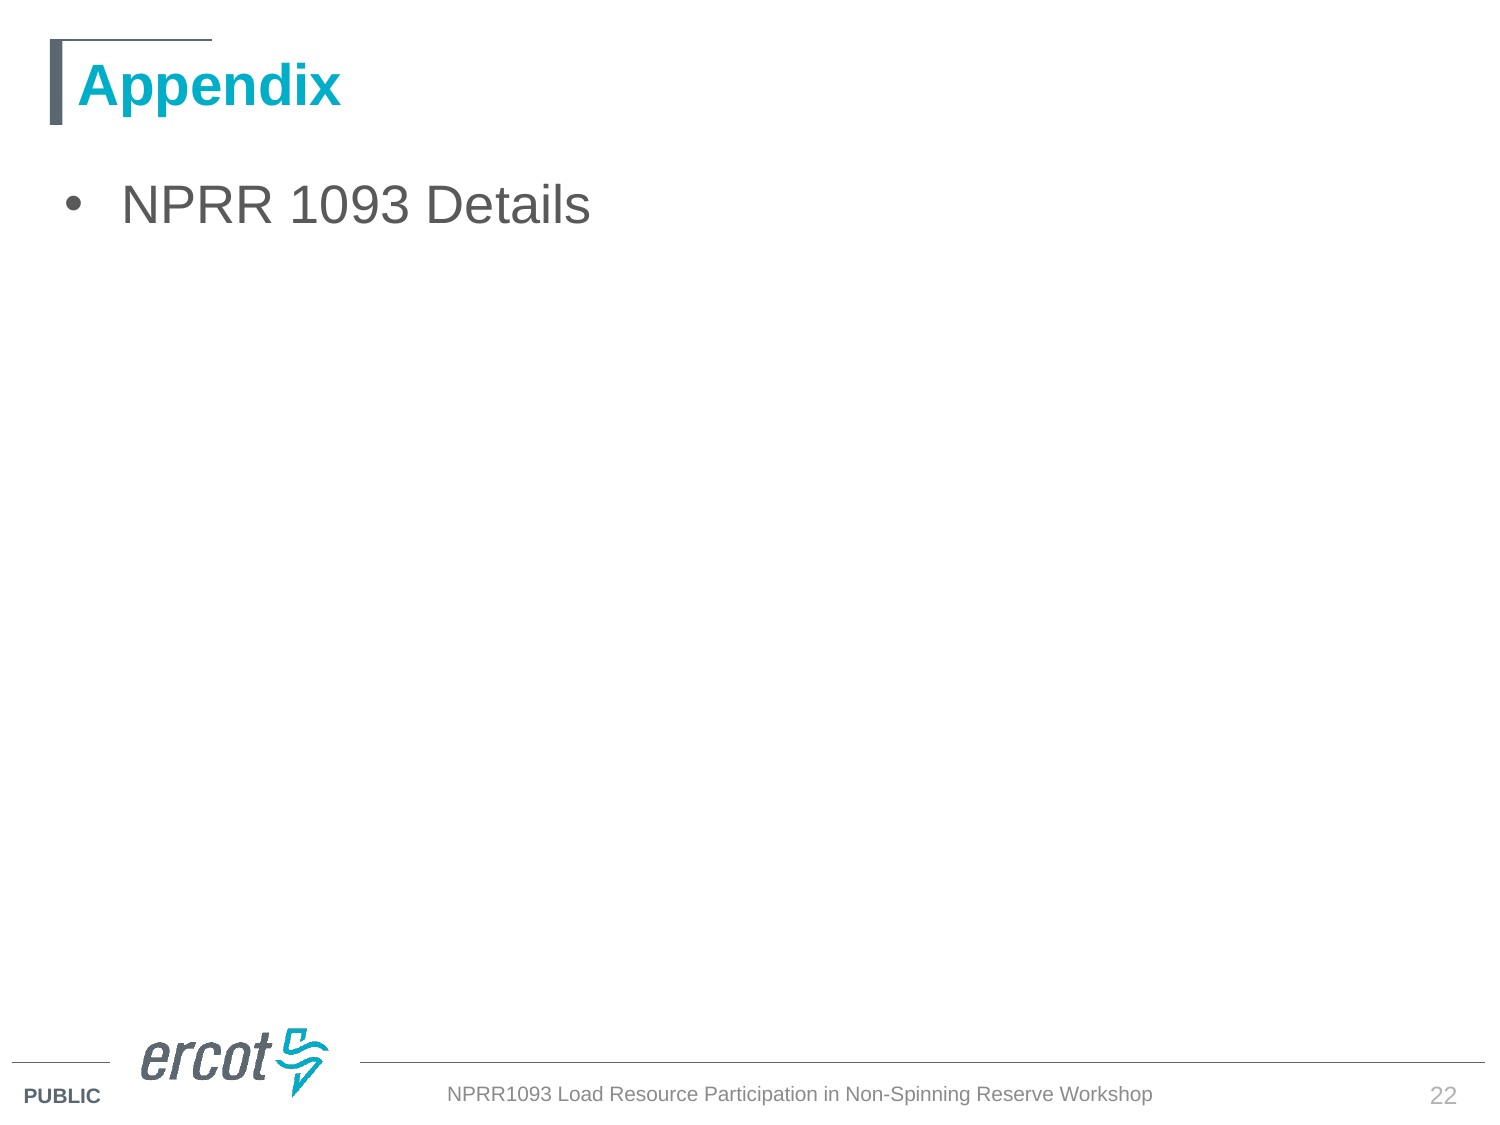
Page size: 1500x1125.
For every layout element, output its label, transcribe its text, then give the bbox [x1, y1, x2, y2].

list NPRR 1093 Details [50, 162, 1450, 992]
title Appendix [62, 39, 1450, 125]
picture [137, 1024, 332, 1100]
footer NPRR1093 Load Resource Participation in Non-Spinning Reserve Workshop [300, 1074, 1300, 1112]
slide_number 22 [1400, 1076, 1488, 1113]
